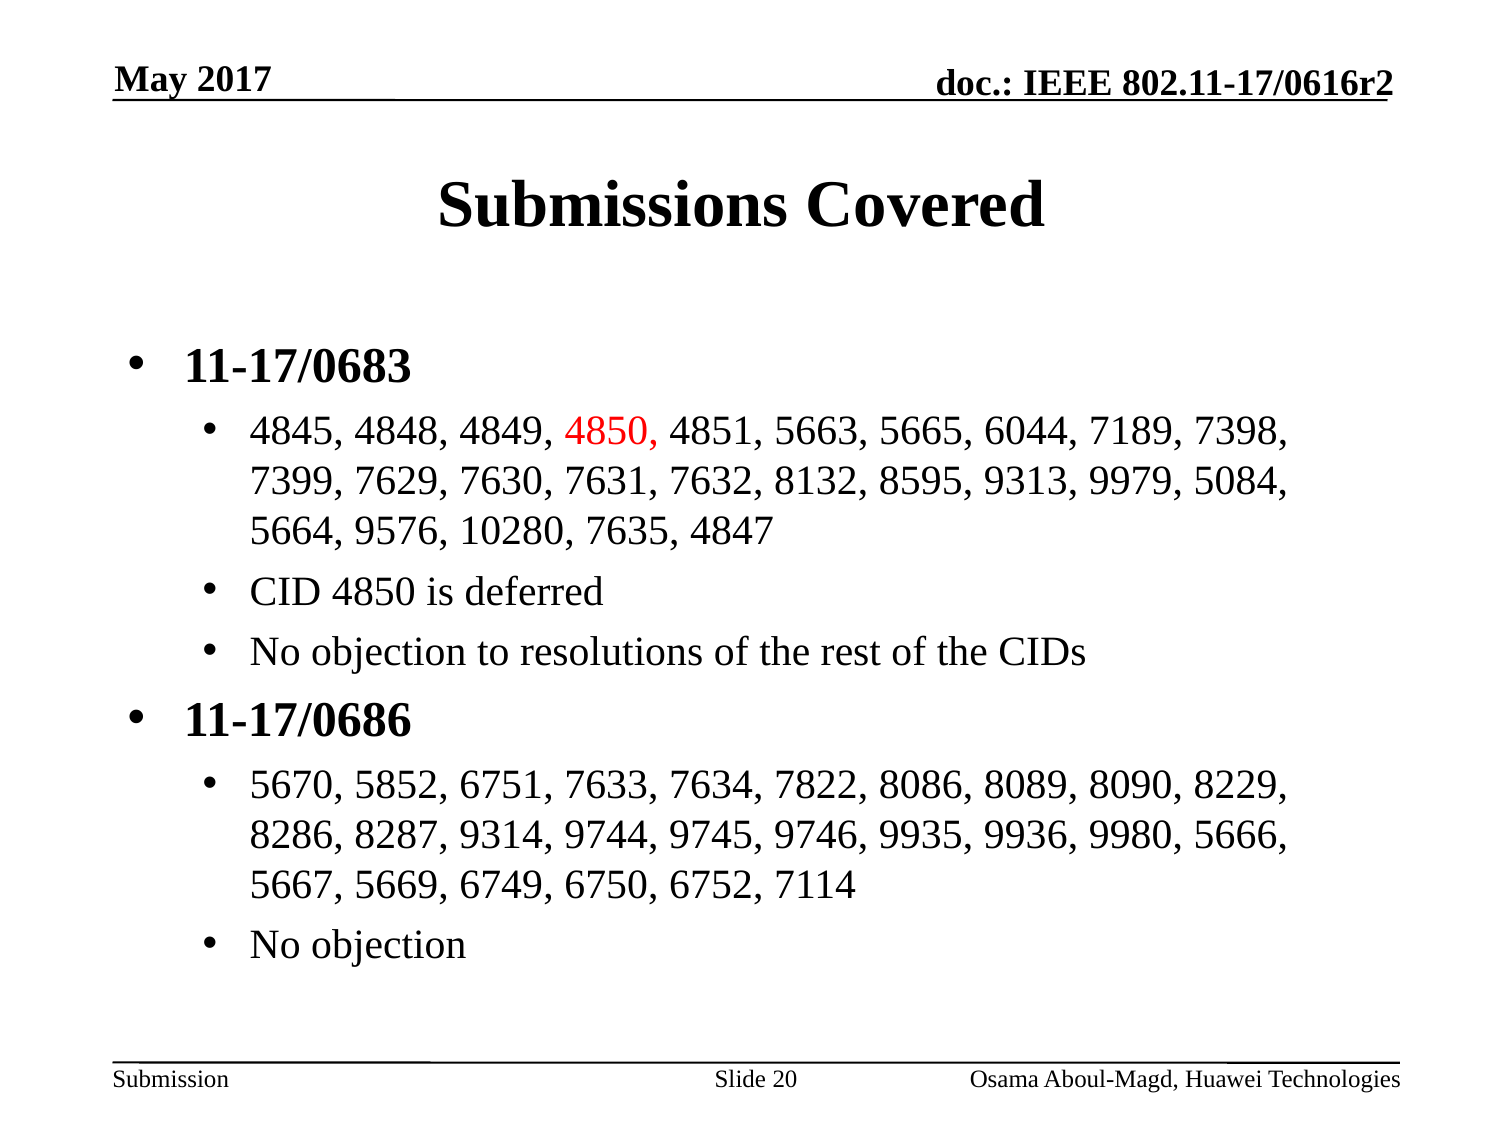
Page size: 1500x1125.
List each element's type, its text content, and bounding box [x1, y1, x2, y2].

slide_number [114, 54, 423, 100]
footer Osama Aboul-Magd, Huawei Technologies [878, 1061, 1402, 1093]
title Submissions Covered [112, 112, 1388, 288]
list 11-17/0683 4845, 4848, 4849, 4850, 4851, 5663, 5665, 6044, 7189, 7398, 7399, 7629, 7630, 7631, 7632, 8132, 8595, 9313, 9979, 5084, 5664, 9576, 10280, 7635, 4847 CID 4850 is deferred No objection to resolutions of the rest of the CIDs 11-17/0686 5670, 5852, 6751, 7633, 7634, 7822, 8086, 8089, 8090, 8229, 8286, 8287, 9314, 9744, 9745, 9746, 9935, 9936, 9980, 5666, 5667, 5669, 6749, 6750, 6752, 7114 No objection [112, 324, 1388, 1000]
slide_number Slide 20 [712, 1061, 800, 1123]
